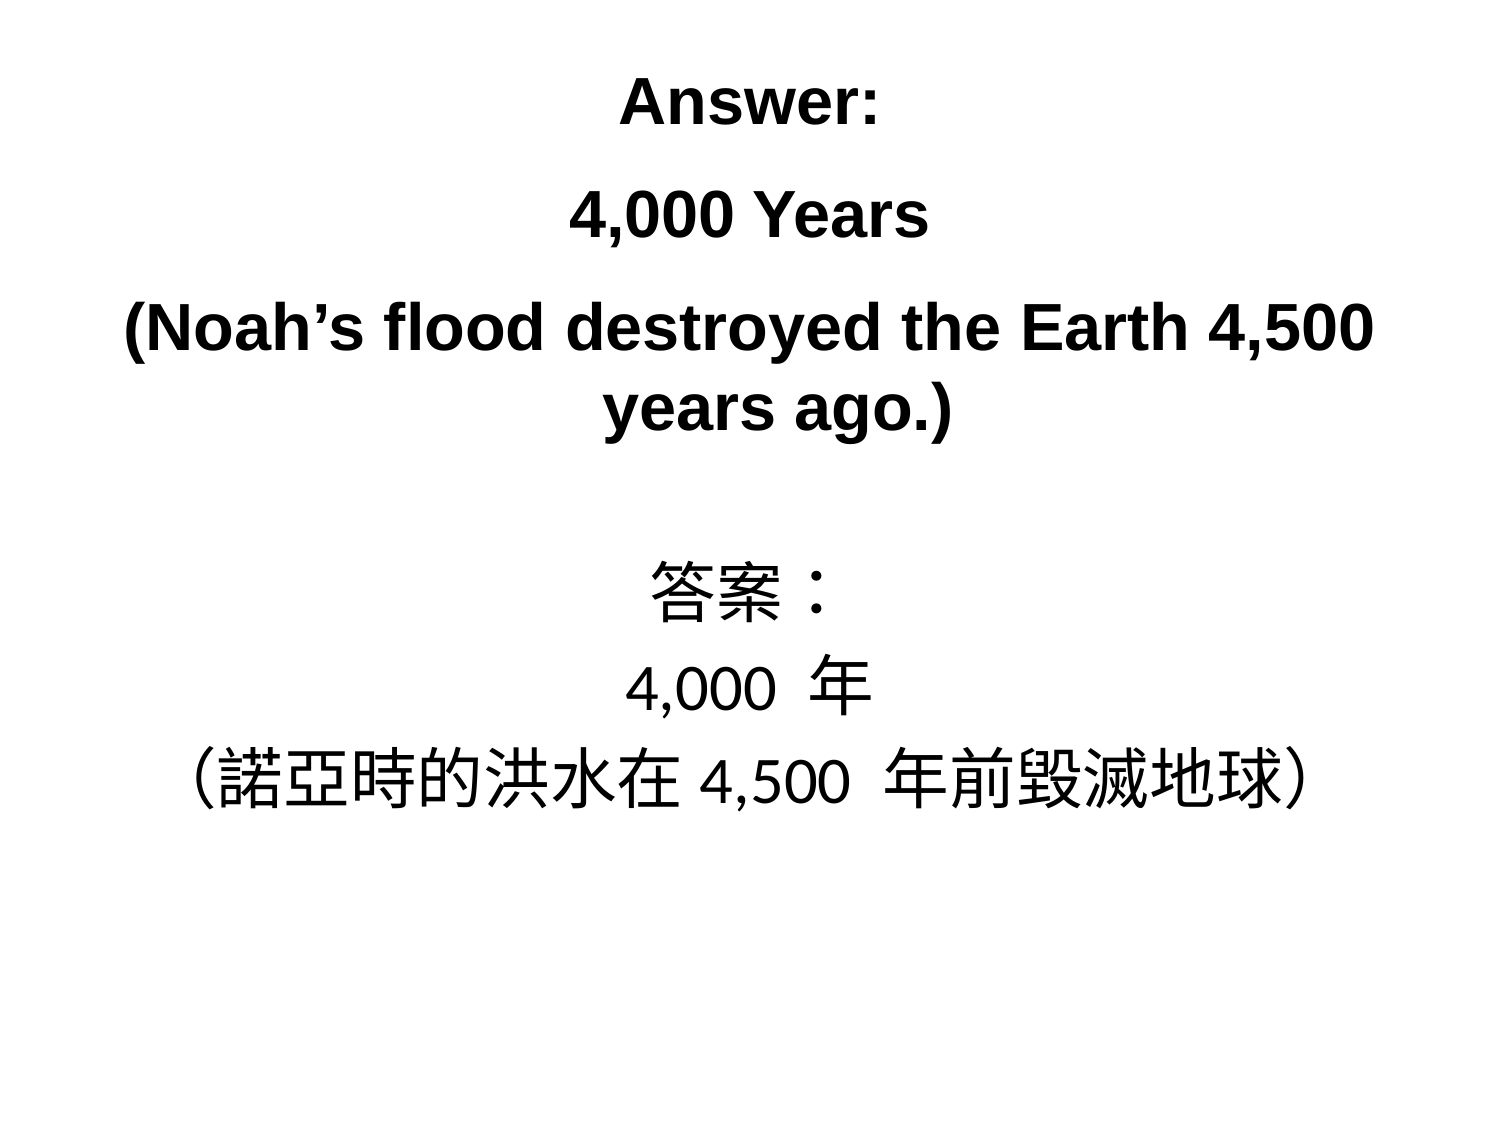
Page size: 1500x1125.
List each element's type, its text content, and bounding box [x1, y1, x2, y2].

list Answer: 4,000 Years (Noah’s flood destroyed the Earth 4,500 years ago.) 答案： 4,000 年 （諾亞時的洪水在4,500 年前毀滅地球） [75, 50, 1425, 1005]
